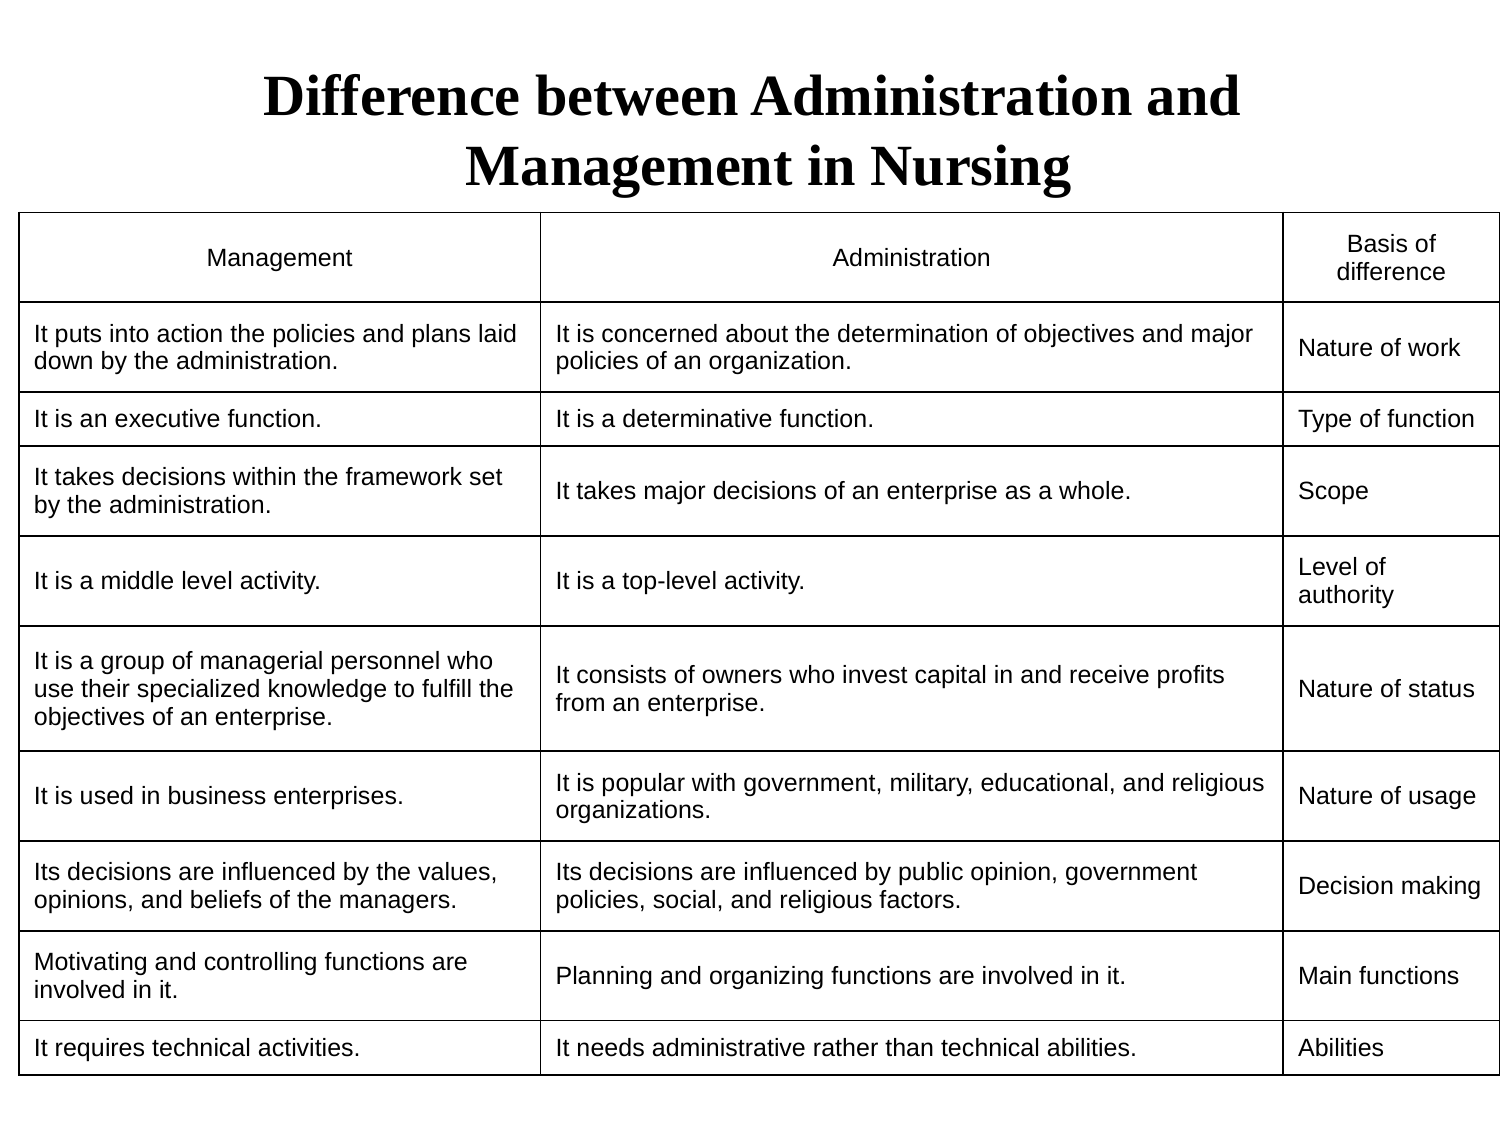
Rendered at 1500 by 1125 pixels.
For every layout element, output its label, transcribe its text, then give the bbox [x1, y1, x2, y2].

table_cell It is a group of managerial personnel who use their specialized knowledge to fulfill the objectives of an enterprise. [20, 627, 540, 750]
table_cell Its decisions are influenced by the values, opinions, and beliefs of the managers. [20, 842, 540, 930]
table_cell Level of authority [1284, 537, 1499, 625]
table_cell It takes decisions within the framework set by the administration. [20, 447, 540, 535]
table_cell It is concerned about the determination of objectives and major policies of an organization. [541, 303, 1282, 391]
table_cell It is a determinative function. [541, 393, 1282, 445]
table_cell It consists of owners who invest capital in and receive profits from an enterprise. [541, 627, 1282, 750]
table_cell Motivating and controlling functions are involved in it. [20, 932, 540, 1020]
table_cell Nature of status [1284, 627, 1499, 750]
table_header Basis of difference [1284, 213, 1499, 301]
table_cell It is an executive function. [20, 393, 540, 445]
table_cell Nature of work [1284, 303, 1499, 391]
table_header Administration [541, 213, 1282, 301]
table_cell It takes major decisions of an enterprise as a whole. [541, 447, 1282, 535]
table_header Management [20, 213, 540, 301]
table_cell Its decisions are influenced by public opinion, government policies, social, and religious factors. [541, 842, 1282, 930]
table_cell Scope [1284, 447, 1499, 535]
table_cell It requires technical activities. [20, 1021, 540, 1074]
table_cell It is a top-level activity. [541, 537, 1282, 625]
table_cell It is popular with government, military, educational, and religious organizations. [541, 752, 1282, 840]
table_cell Decision making [1284, 842, 1499, 930]
table_cell It is used in business enterprises. [20, 752, 540, 840]
table_cell It needs administrative rather than technical abilities. [541, 1021, 1282, 1074]
table_cell Planning and organizing functions are involved in it. [541, 932, 1282, 1020]
text_box Difference between Administration and Management in Nursing [124, 50, 1413, 212]
table_cell Abilities [1284, 1021, 1499, 1074]
table_cell Nature of usage [1284, 752, 1499, 840]
table_cell Type of function [1284, 393, 1499, 445]
table_cell It is a middle level activity. [20, 537, 540, 625]
table_cell Main functions [1284, 932, 1499, 1020]
table_cell It puts into action the policies and plans laid down by the administration. [20, 303, 540, 391]
